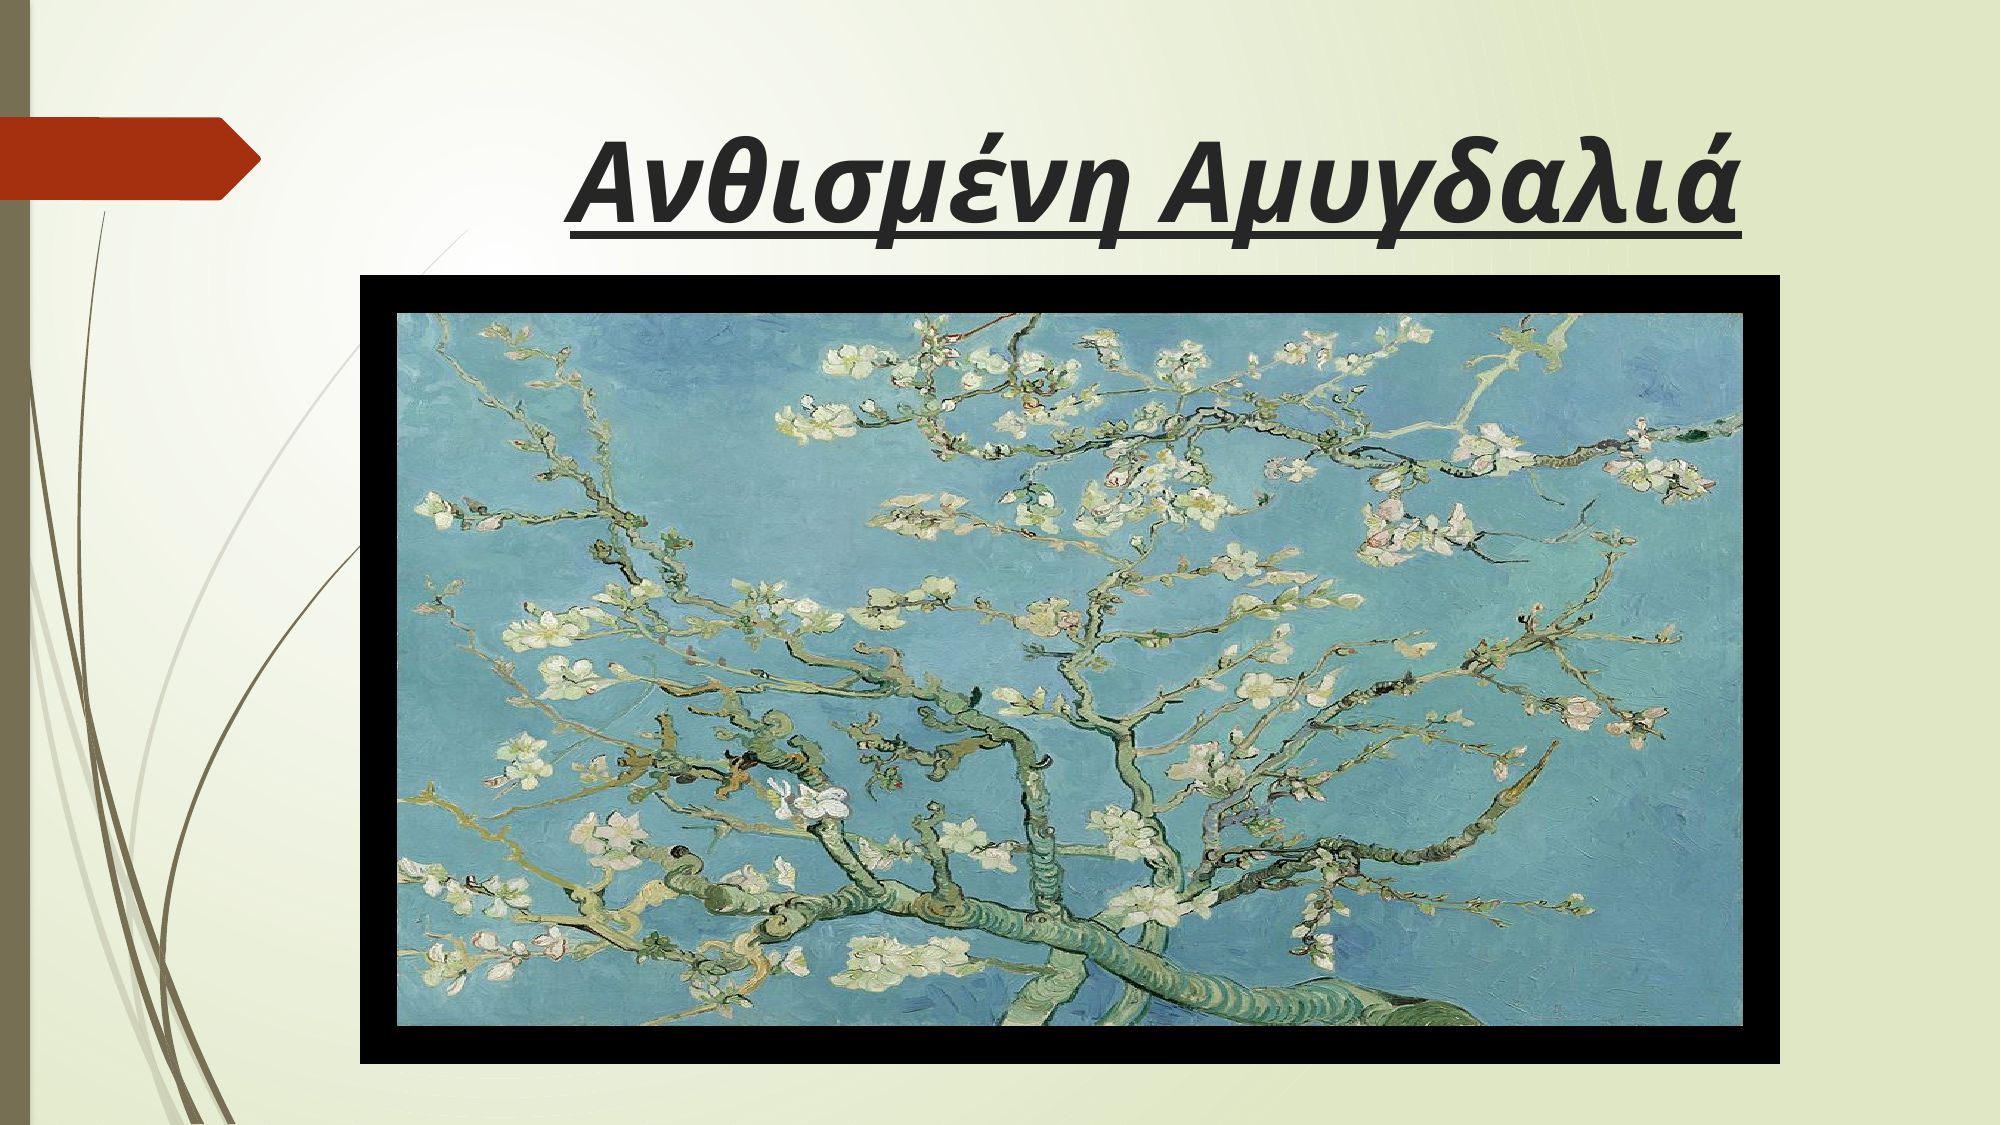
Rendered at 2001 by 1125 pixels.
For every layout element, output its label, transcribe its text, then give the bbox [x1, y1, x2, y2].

title Ανθισμένη Αμυγδαλιά [425, 102, 1888, 313]
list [396, 312, 1744, 1027]
